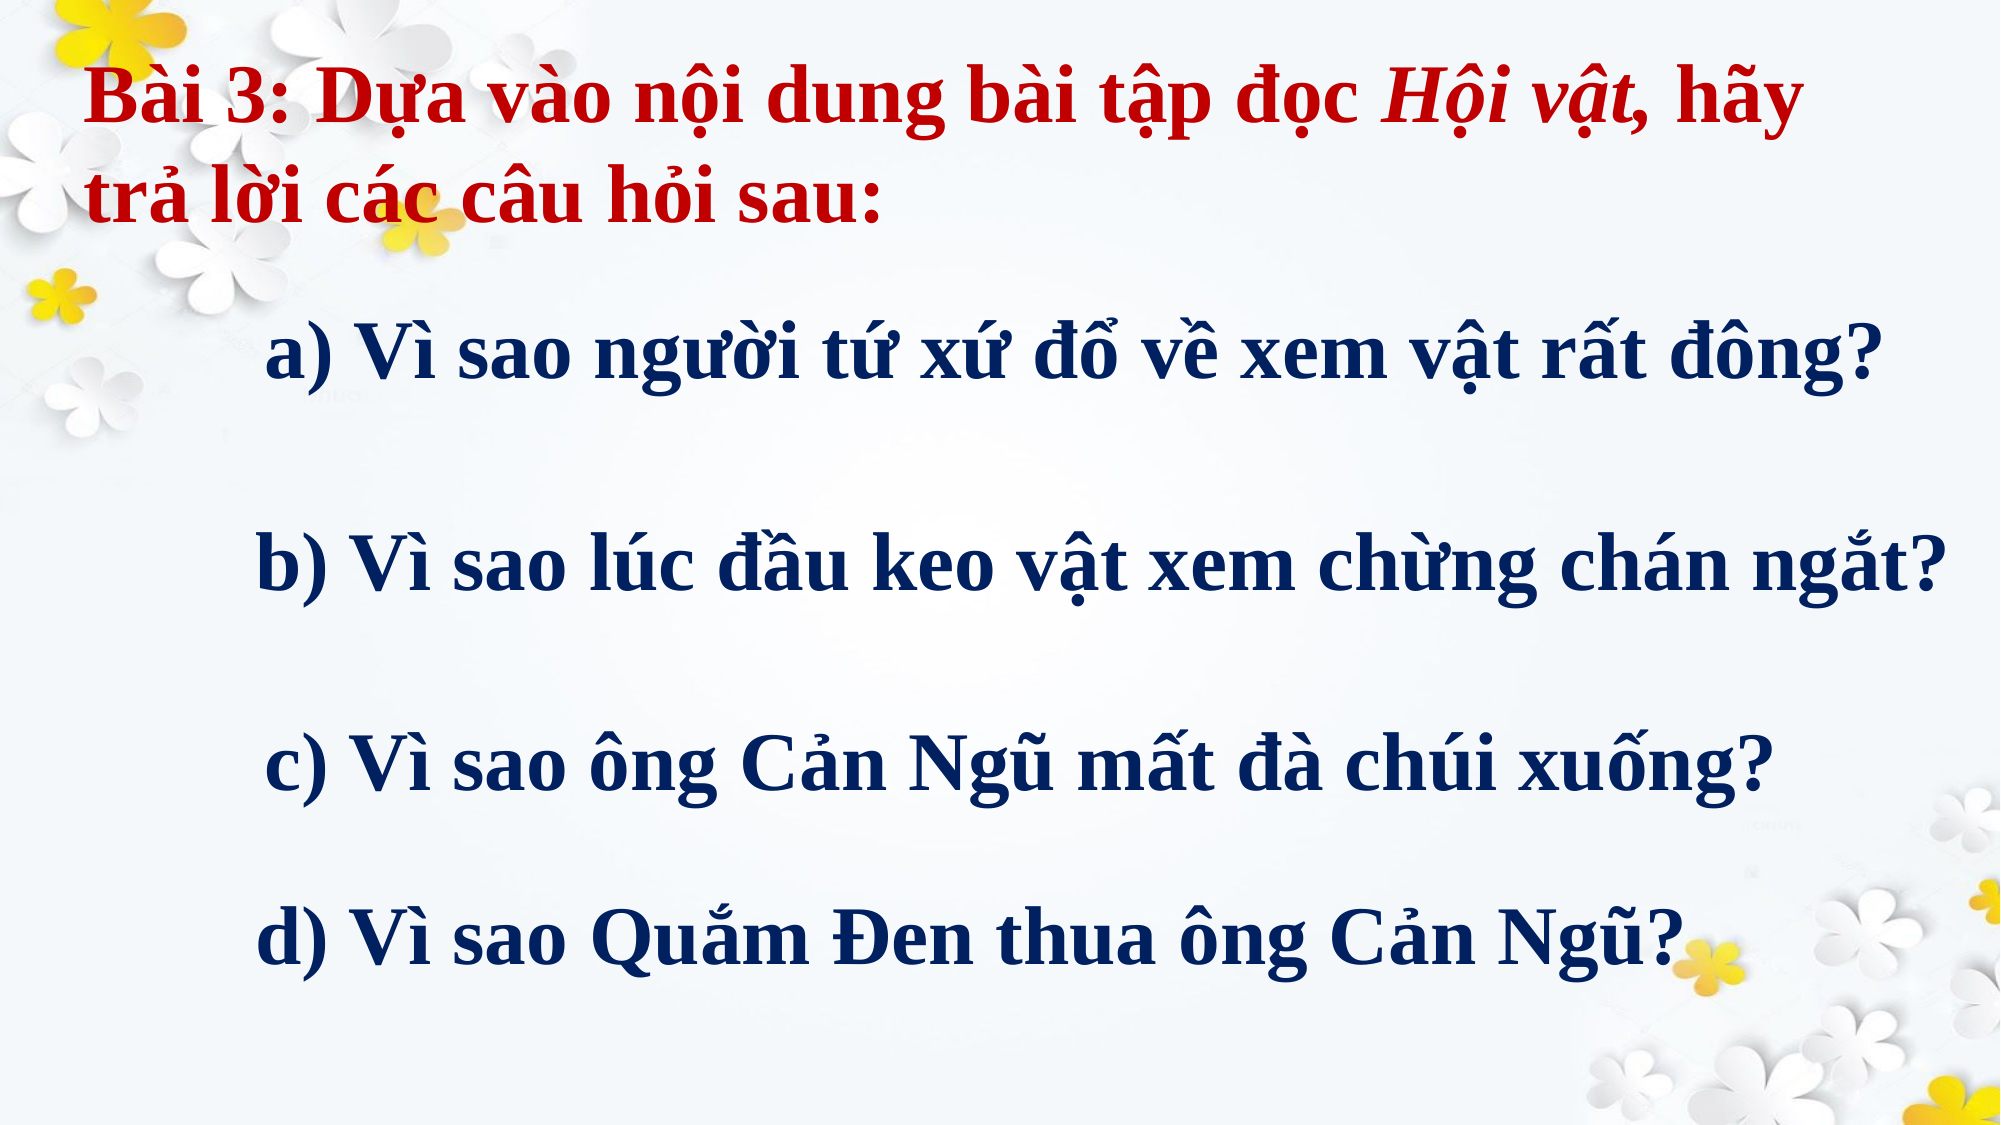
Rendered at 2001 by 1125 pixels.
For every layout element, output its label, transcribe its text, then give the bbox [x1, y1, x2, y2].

text_box a) Vì sao người tứ xứ đổ về xem vật rất đông? [249, 287, 1936, 403]
text_box d) Vì sao Quắm Đen thua ông Cản Ngũ? [240, 874, 1917, 989]
picture [0, 0, 2001, 1125]
text_box c) Vì sao ông Cản Ngũ mất đà chúi xuống? [249, 699, 1917, 815]
text_box b) Vì sao lúc đầu keo vật xem chừng chán ngắt? [240, 500, 1979, 615]
text_box Bài 3: Dựa vào nội dung bài tập đọc Hội vật, hãy trả lời các câu hỏi sau: [69, 32, 1842, 247]
